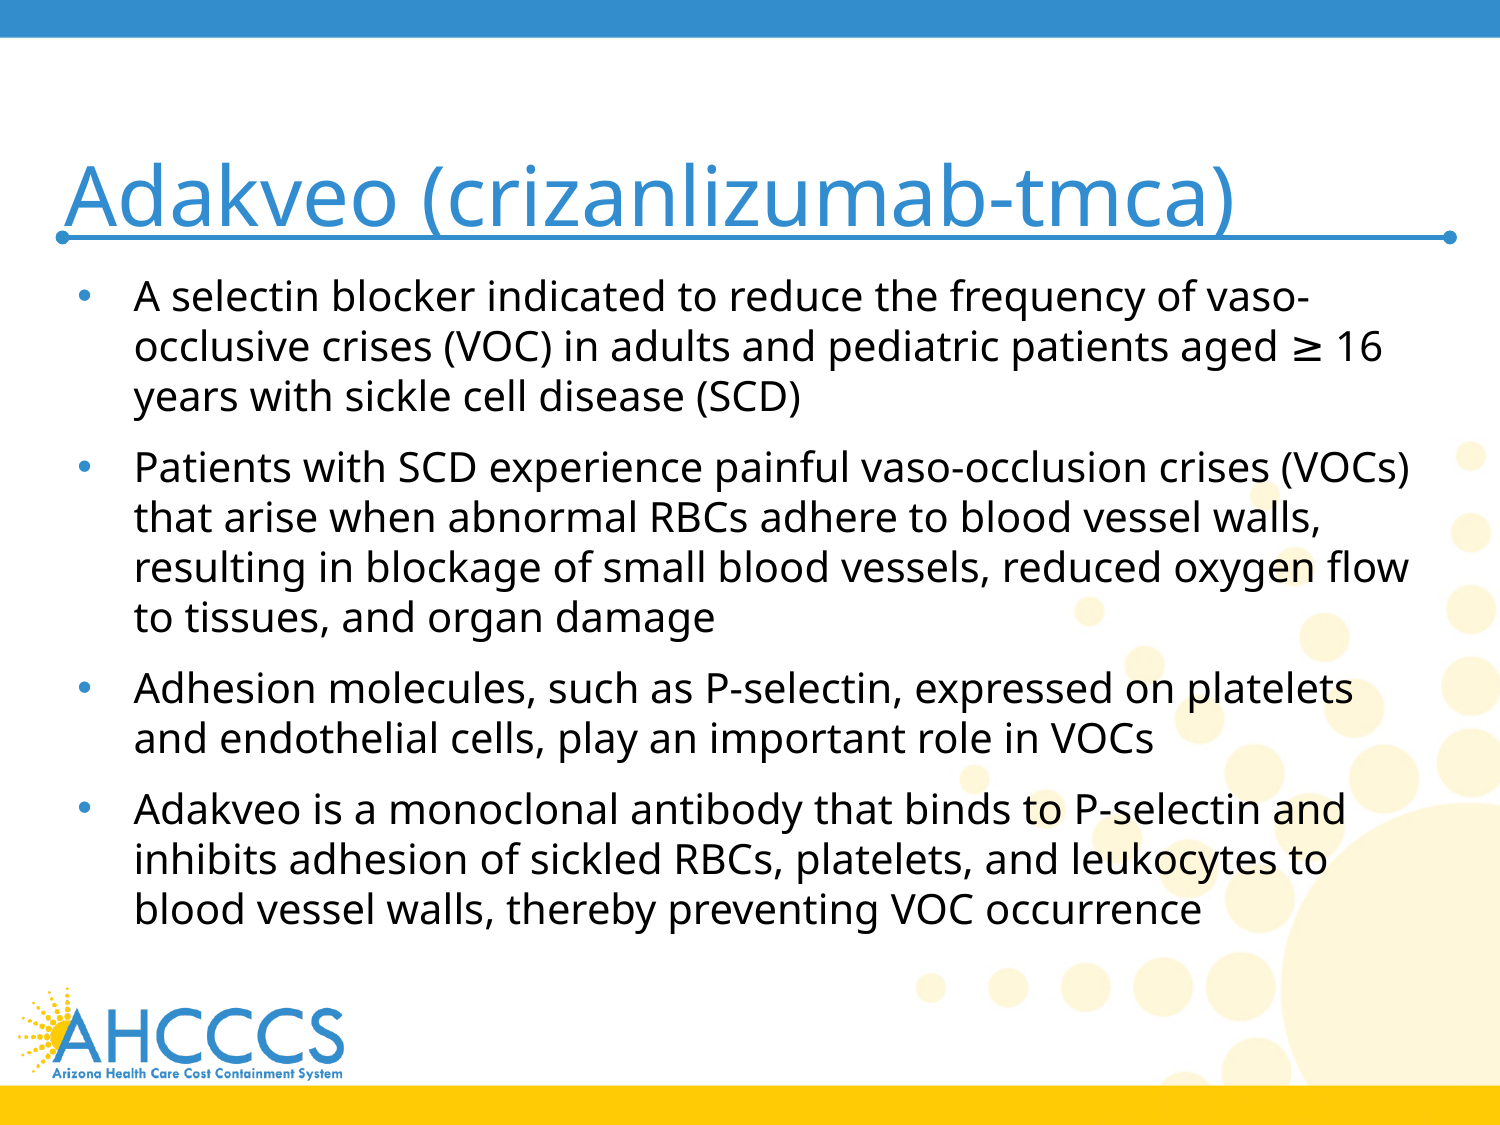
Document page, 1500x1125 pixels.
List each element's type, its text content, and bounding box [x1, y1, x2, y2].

title Adakveo (crizanlizumab-tmca) [50, 50, 1463, 250]
list A selectin blocker indicated to reduce the frequency of vaso-occlusive crises (VOC) in adults and pediatric patients aged ≥ 16 years with sickle cell disease (SCD) Patients with SCD experience painful vaso-occlusion crises (VOCs) that arise when abnormal RBCs adhere to blood vessel walls, resulting in blockage of small blood vessels, reduced oxygen flow to tissues, and organ damage Adhesion molecules, such as P-selectin, expressed on platelets and endothelial cells, play an important role in VOCs Adakveo is a monoclonal antibody that binds to P-selectin and inhibits adhesion of sickled RBCs, platelets, and leukocytes to blood vessel walls, thereby preventing VOC occurrence [62, 262, 1438, 988]
picture [0, 0, 1500, 1125]
